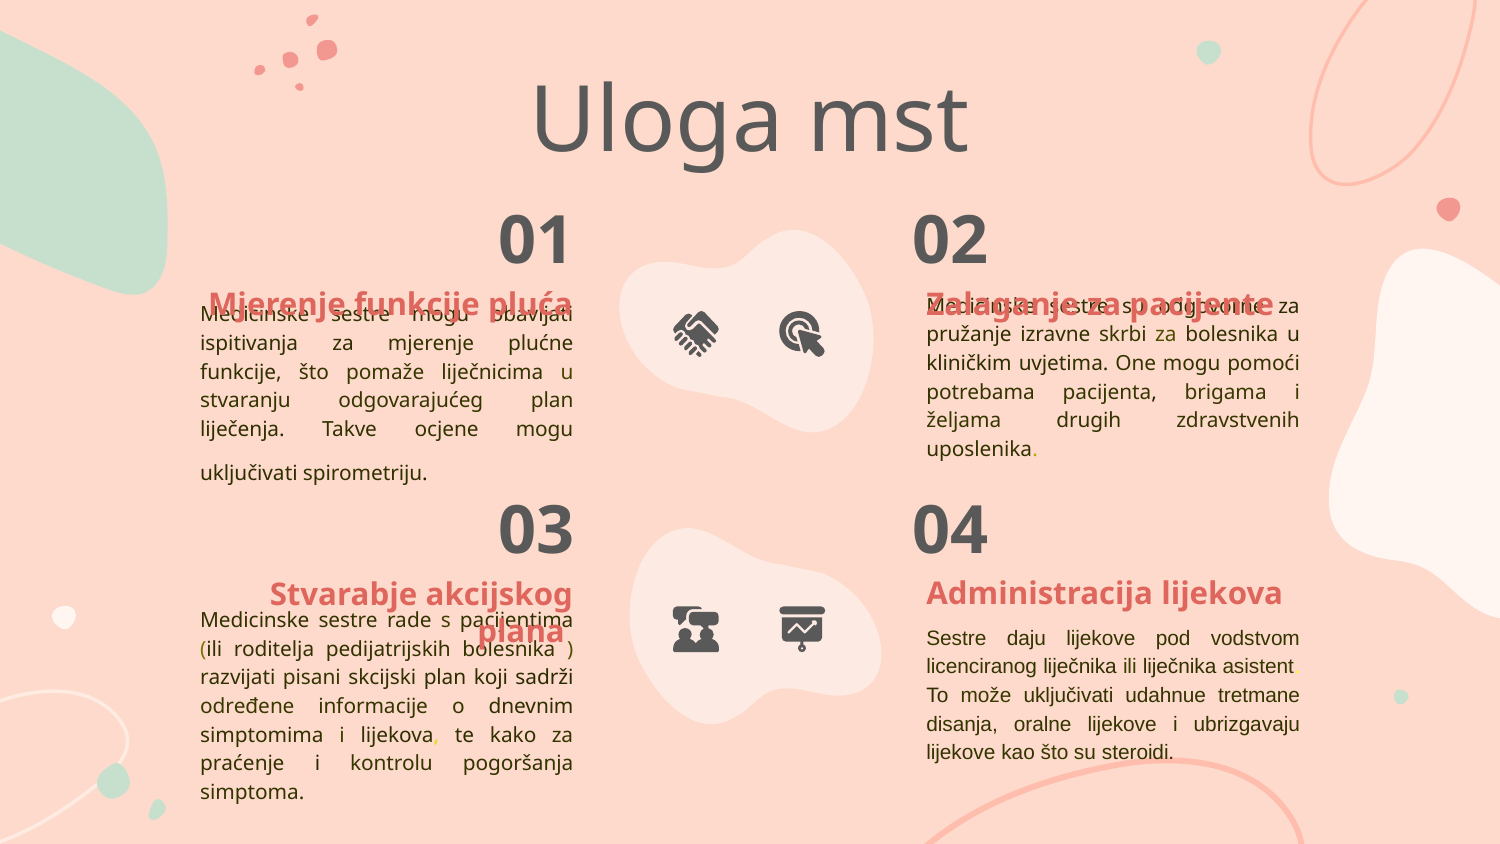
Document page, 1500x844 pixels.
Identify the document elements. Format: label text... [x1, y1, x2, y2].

text_box [629, 528, 882, 725]
title 02 [891, 207, 1010, 266]
title 01 [477, 207, 596, 266]
text_box Medicinske sestre su odgovorne za pružanje izravne skrbi za bolesnika u kliničkim uvjetima. One mogu pomoći potrebama pacijenta, brigama i željama drugih zdravstvenih uposlenika. [911, 347, 1315, 442]
text_box [619, 229, 874, 433]
title 04 [891, 497, 1010, 556]
text_box Medicinske sestre rade s pacijentima (ili roditelja pedijatrijskih bolesnika ) razvijati pisani skcijski plan koji sadrži određene informacije o dnevnim simptomima i lijekova, te kako za praćenje i kontrolu pogoršanja simptoma. [185, 676, 589, 771]
text_box Zalaganje za pacijente [911, 269, 1315, 329]
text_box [672, 606, 720, 653]
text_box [672, 310, 720, 358]
text_box Mjerenje funkcije pluća [185, 269, 589, 329]
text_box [777, 606, 827, 653]
text_box Administracija lijekova [911, 558, 1315, 618]
title Uloga mst [367, 44, 1133, 170]
title 03 [477, 497, 597, 556]
text_box Medicinske sestre mogu obavljati ispitivanja za mjerenje plućne funkcije, što pomaže liječnicima u stvaranju odgovarajućeg plan liječenja. Takve ocjene mogu uključivati spirometriju. [185, 359, 589, 454]
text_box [778, 310, 826, 357]
text_box Sestre daju lijekove pod vodstvom licenciranog liječnika ili liječnika asistent. To može uključivati udahnue tretmane disanja, oralne lijekove i ubrizgavaju lijekove kao što su steroidi. [911, 665, 1315, 759]
text_box Stvarabje akcijskog plana [185, 559, 589, 619]
